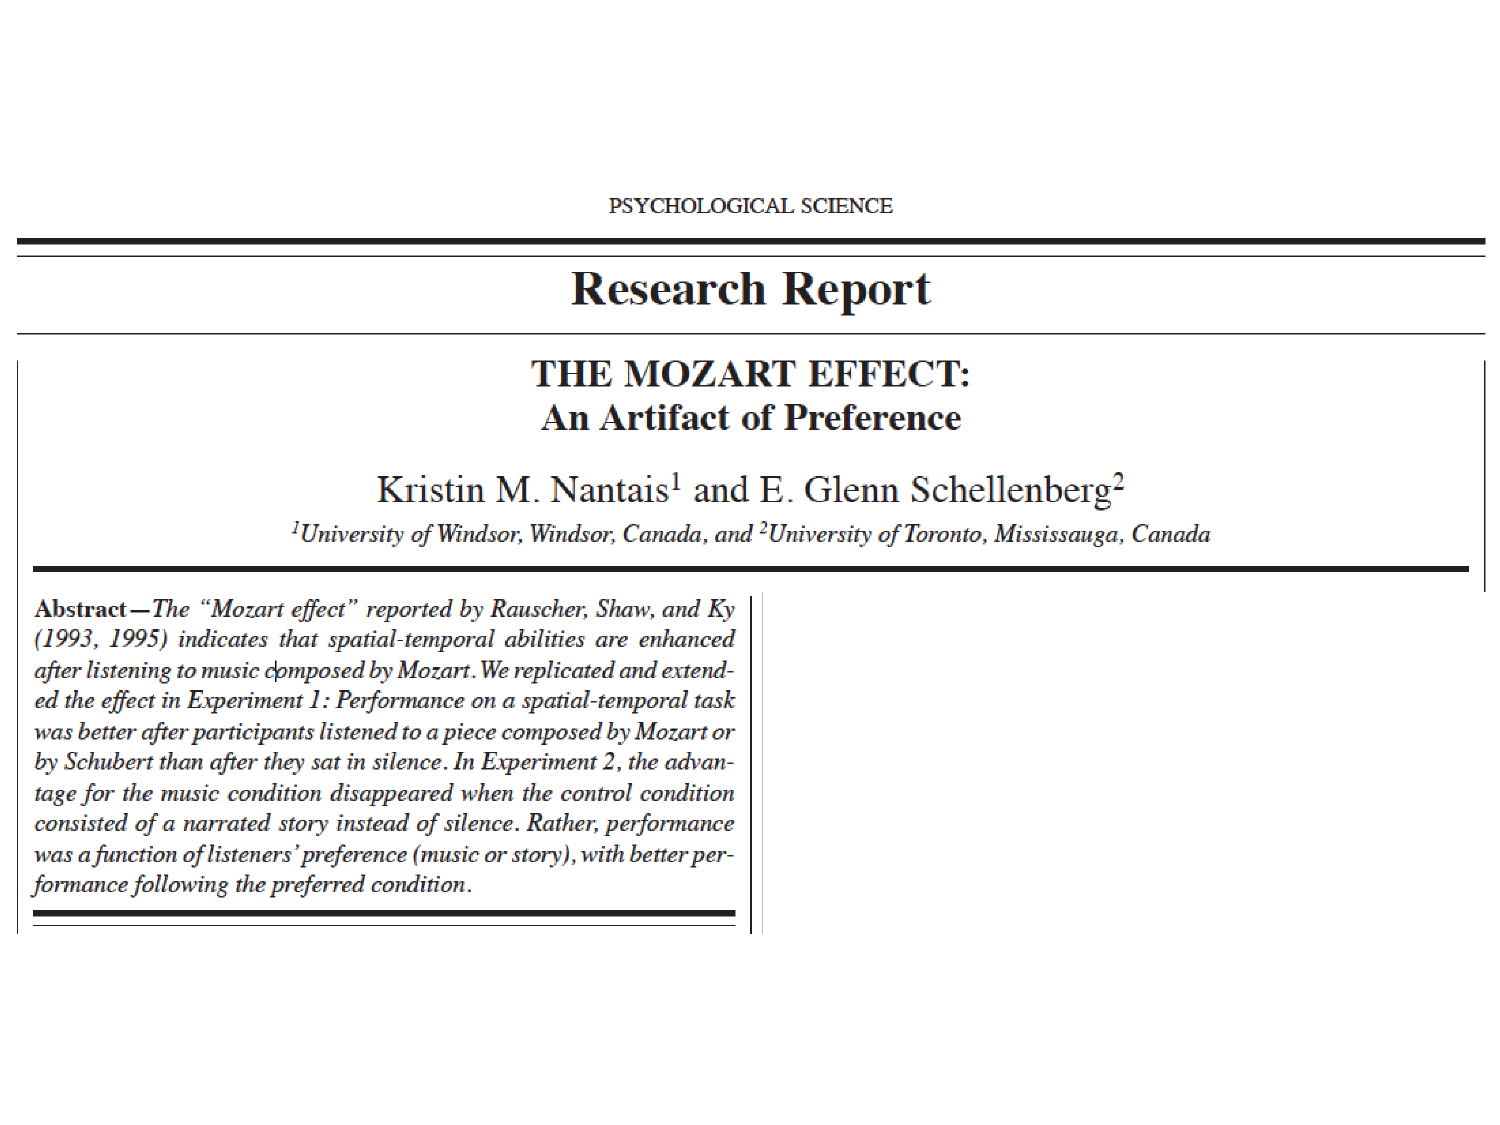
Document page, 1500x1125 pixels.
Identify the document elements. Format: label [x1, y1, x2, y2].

picture [0, 187, 1500, 934]
